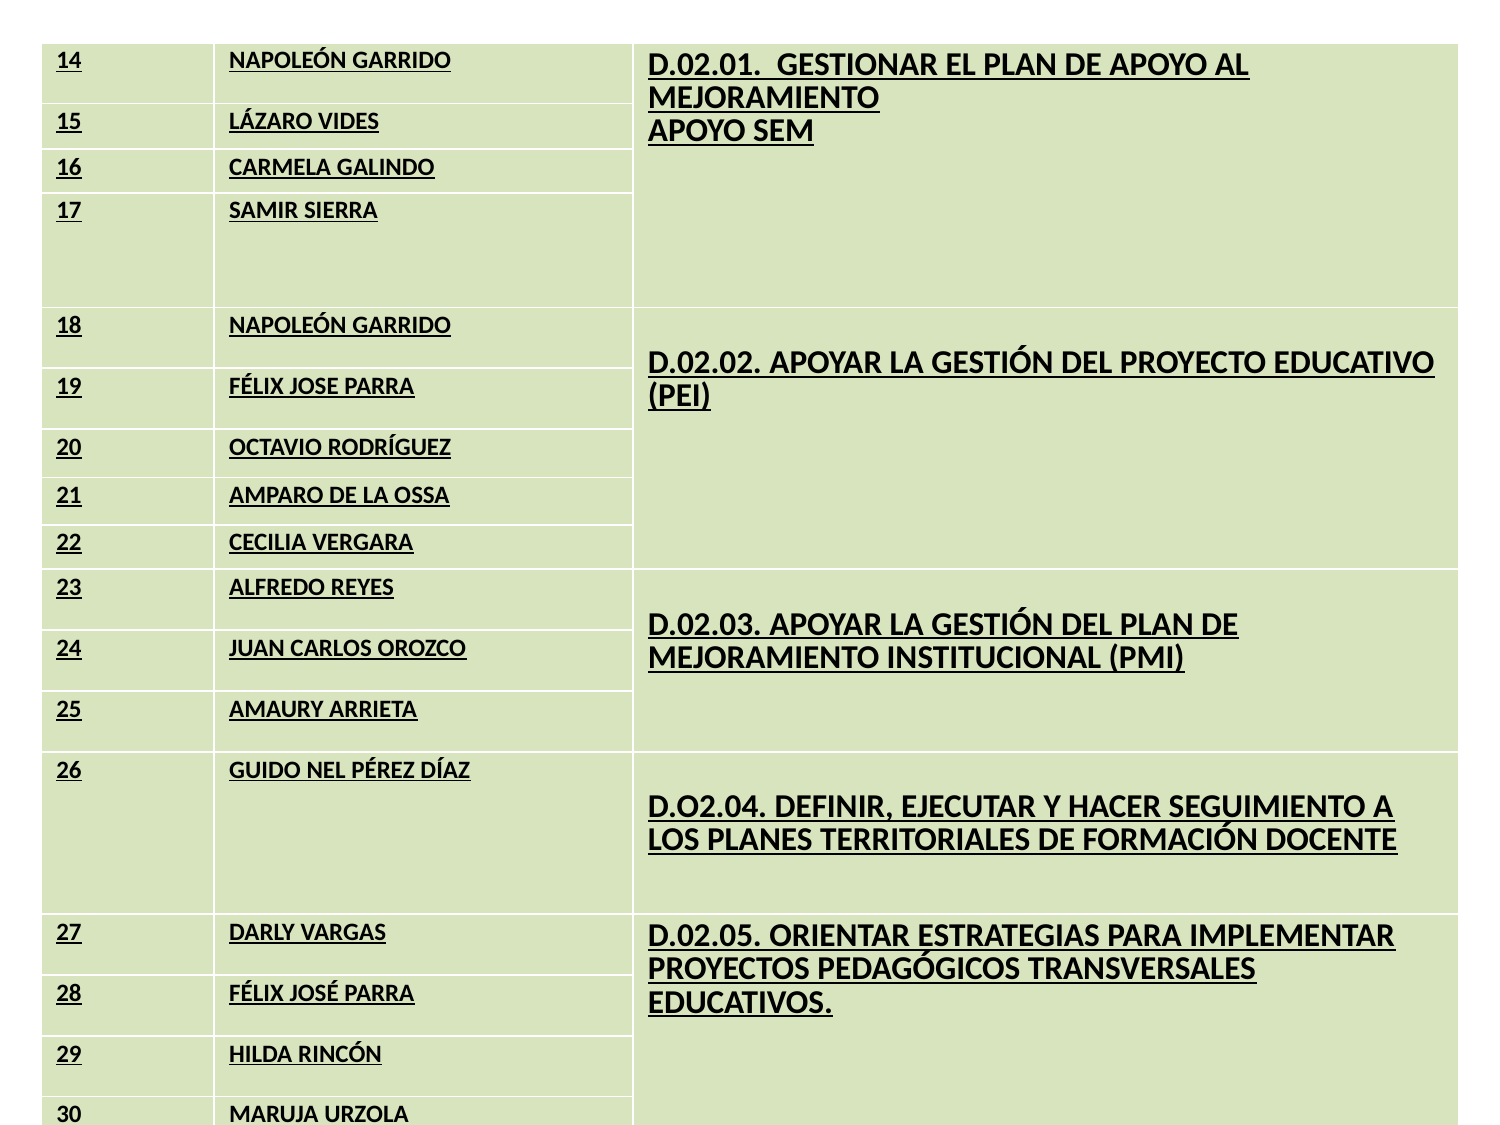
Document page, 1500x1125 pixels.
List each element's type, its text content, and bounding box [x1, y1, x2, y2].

table_cell 25 [42, 692, 213, 751]
table_cell 23 [42, 570, 213, 629]
table_cell 29 [42, 1037, 213, 1096]
table_cell HILDA RINCÓN [215, 1037, 632, 1096]
table_cell 21 [42, 478, 213, 524]
table_cell 28 [42, 976, 213, 1035]
table_cell 16 [42, 150, 213, 192]
table_cell D.O2.04. DEFINIR, EJECUTAR Y HACER SEGUIMIENTO A LOS PLANES TERRITORIALES DE FORMACIÓN DOCENTE [634, 753, 1458, 913]
table_cell GUIDO NEL PÉREZ DÍAZ [215, 753, 632, 913]
table_cell FÉLIX JOSÉ PARRA [215, 976, 632, 1035]
table_cell DARLY VARGAS [215, 915, 632, 974]
table_cell D.02.05. ORIENTAR ESTRATEGIAS PARA IMPLEMENTAR PROYECTOS PEDAGÓGICOS TRANSVERSALES EDUCATIVOS. [634, 915, 1458, 1125]
table_cell 30 [42, 1097, 213, 1125]
table_cell 24 [42, 631, 213, 690]
table_cell 15 [42, 104, 213, 148]
table_cell 18 [42, 308, 213, 367]
table_cell MARUJA URZOLA [215, 1097, 632, 1125]
table_cell OCTAVIO RODRÍGUEZ [215, 430, 632, 477]
table_cell AMPARO DE LA OSSA [215, 478, 632, 524]
table_cell 26 [42, 753, 213, 913]
table_cell 20 [42, 430, 213, 477]
table_cell 17 [42, 194, 213, 307]
table_cell D.02.02. APOYAR LA GESTIÓN DEL PROYECTO EDUCATIVO (PEI) [634, 308, 1458, 568]
table_cell CECILIA VERGARA [215, 526, 632, 568]
table_cell ALFREDO REYES [215, 570, 632, 629]
table_cell 22 [42, 526, 213, 568]
table_cell FÉLIX JOSE PARRA [215, 369, 632, 428]
table_cell AMAURY ARRIETA [215, 692, 632, 751]
table_cell 19 [42, 369, 213, 428]
table_cell JUAN CARLOS OROZCO [215, 631, 632, 690]
table_header NAPOLEÓN GARRIDO [215, 44, 632, 103]
table_cell D.02.03. APOYAR LA GESTIÓN DEL PLAN DE MEJORAMIENTO INSTITUCIONAL (PMI) [634, 570, 1458, 751]
table_header 14 [42, 44, 213, 103]
table_cell NAPOLEÓN GARRIDO [215, 308, 632, 367]
table_cell 27 [42, 915, 213, 974]
table_cell CARMELA GALINDO [215, 150, 632, 192]
table_header D.02.01. GESTIONAR EL PLAN DE APOYO AL MEJORAMIENTO APOYO SEM [634, 44, 1458, 307]
table_cell LÁZARO VIDES [215, 104, 632, 148]
table_cell SAMIR SIERRA [215, 194, 632, 307]
